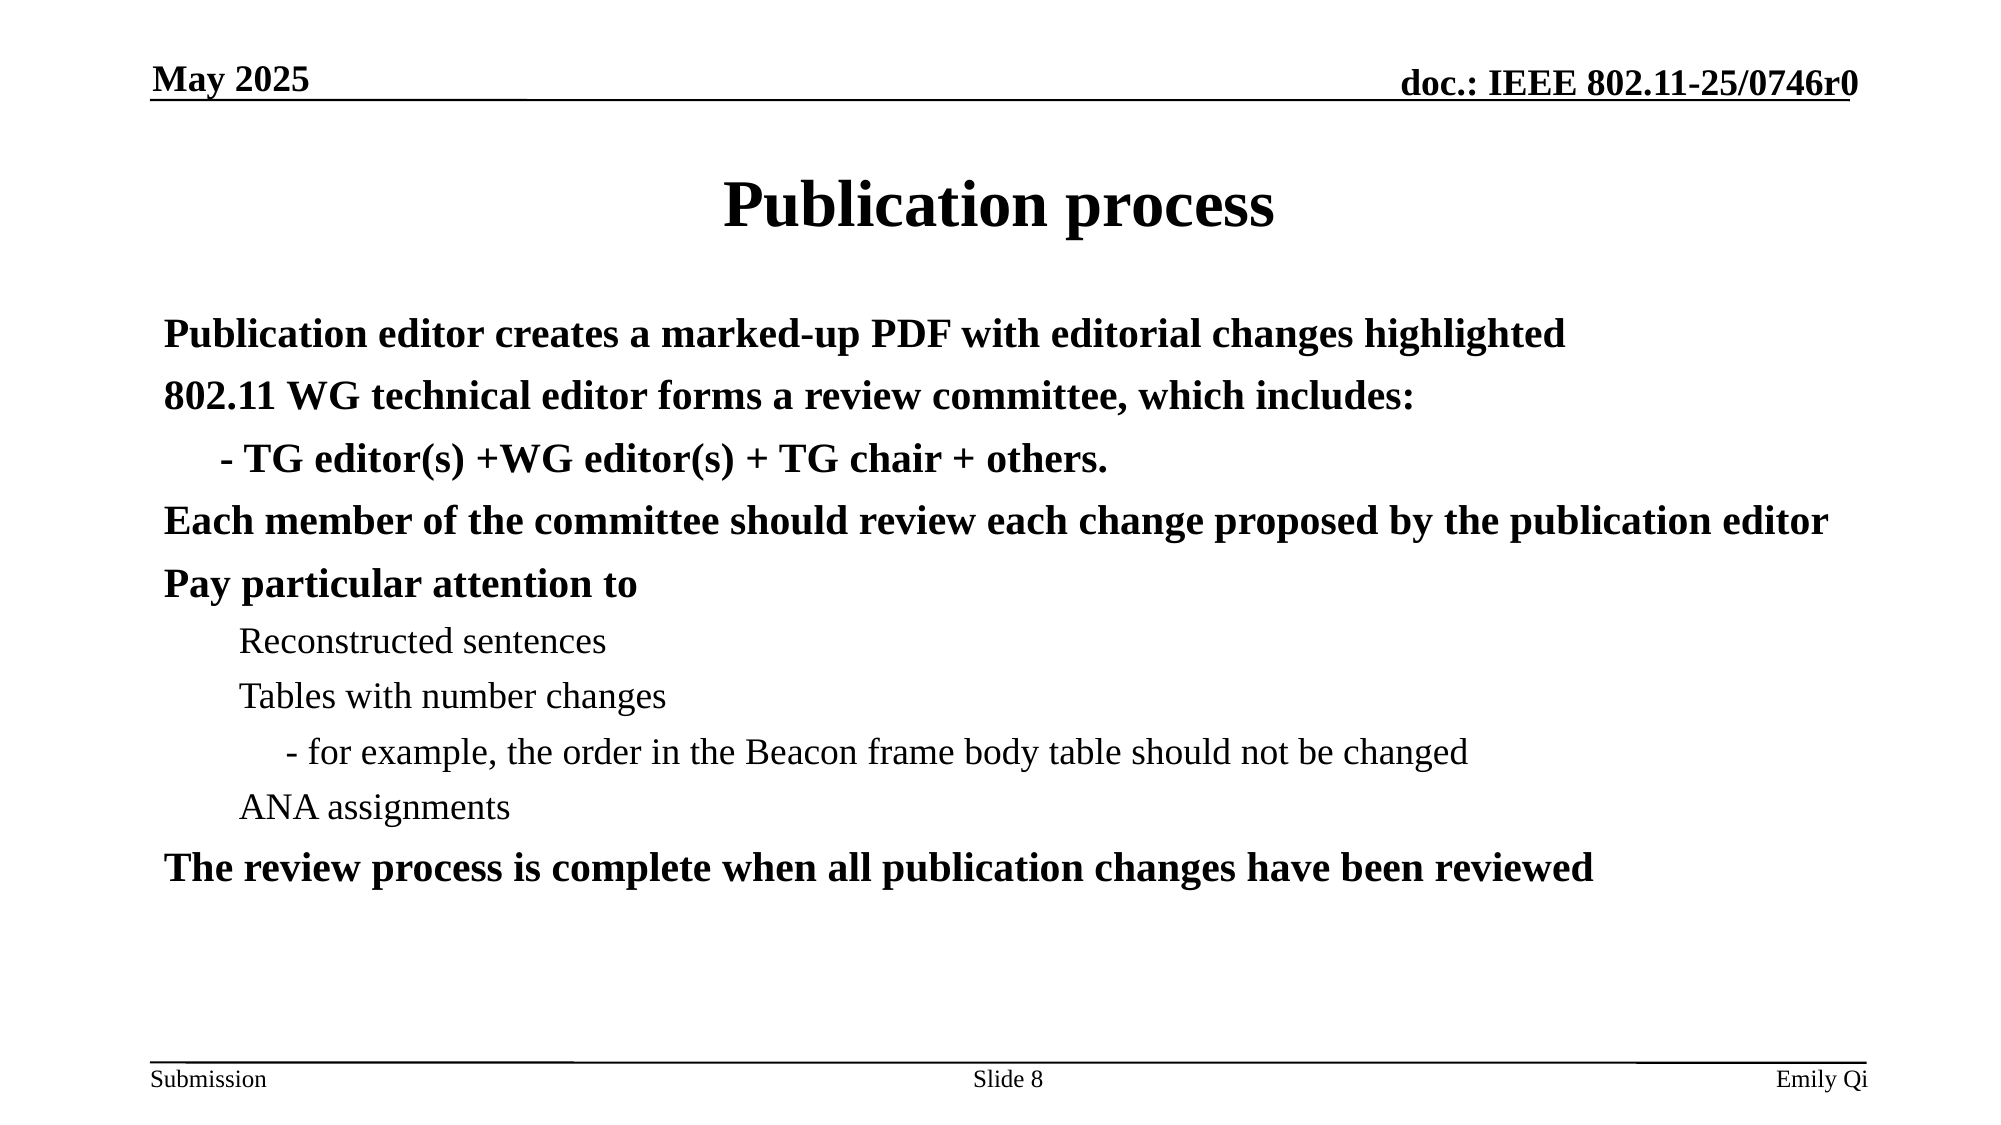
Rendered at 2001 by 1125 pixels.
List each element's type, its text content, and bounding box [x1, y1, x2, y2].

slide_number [152, 54, 563, 100]
footer Emily Qi [1171, 1061, 1869, 1093]
title Publication process [149, 112, 1850, 288]
slide_number Slide 8 [950, 1061, 1067, 1123]
list Publication editor creates a marked-up PDF with editorial changes highlighted 802.11 WG technical editor forms a review committee, which includes: - TG editor(s) +WG editor(s) + TG chair + others. Each member of the committee should review each change proposed by the publication editor Pay particular attention to Reconstructed sentences Tables with number changes - for example, the order in the Beacon frame body table should not be changed ANA assignments The review process is complete when all publication changes have been reviewed [148, 297, 1849, 973]
